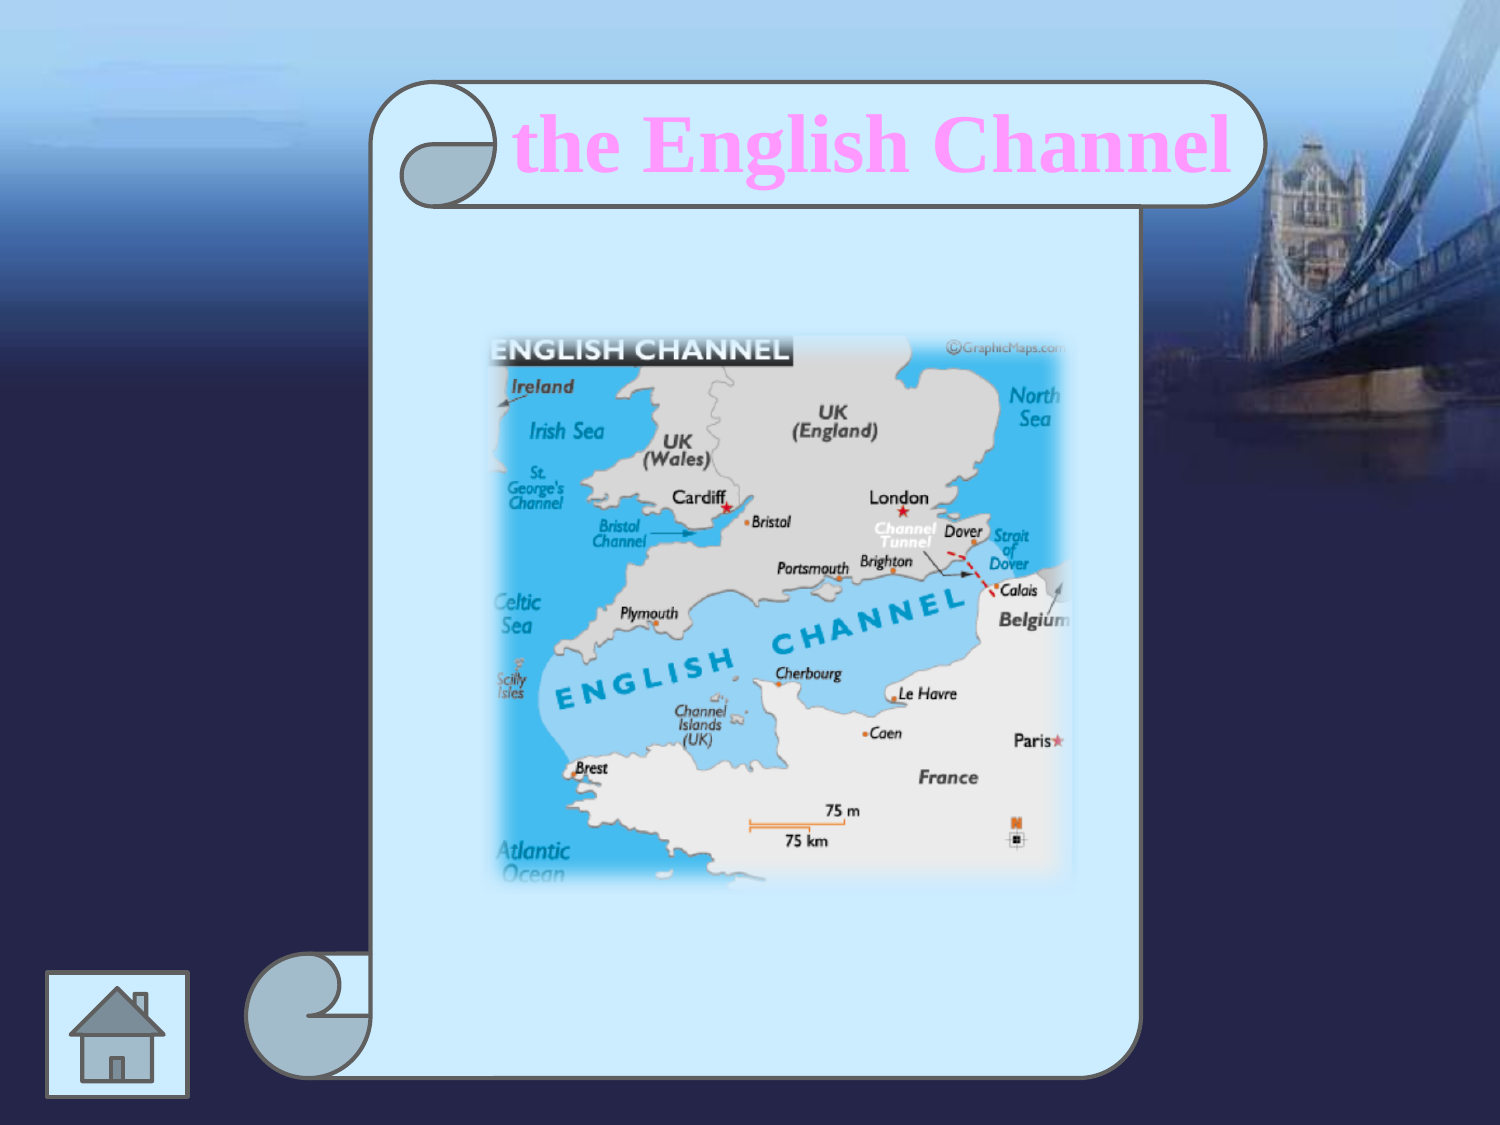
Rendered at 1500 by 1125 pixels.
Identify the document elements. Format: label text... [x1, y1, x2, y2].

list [480, 327, 1079, 896]
text_box [243, 79, 1241, 1081]
text_box the English Channel [496, 82, 1248, 197]
text_box [1248, 98, 1268, 191]
text_box [45, 970, 190, 1099]
picture [0, 0, 1500, 1125]
